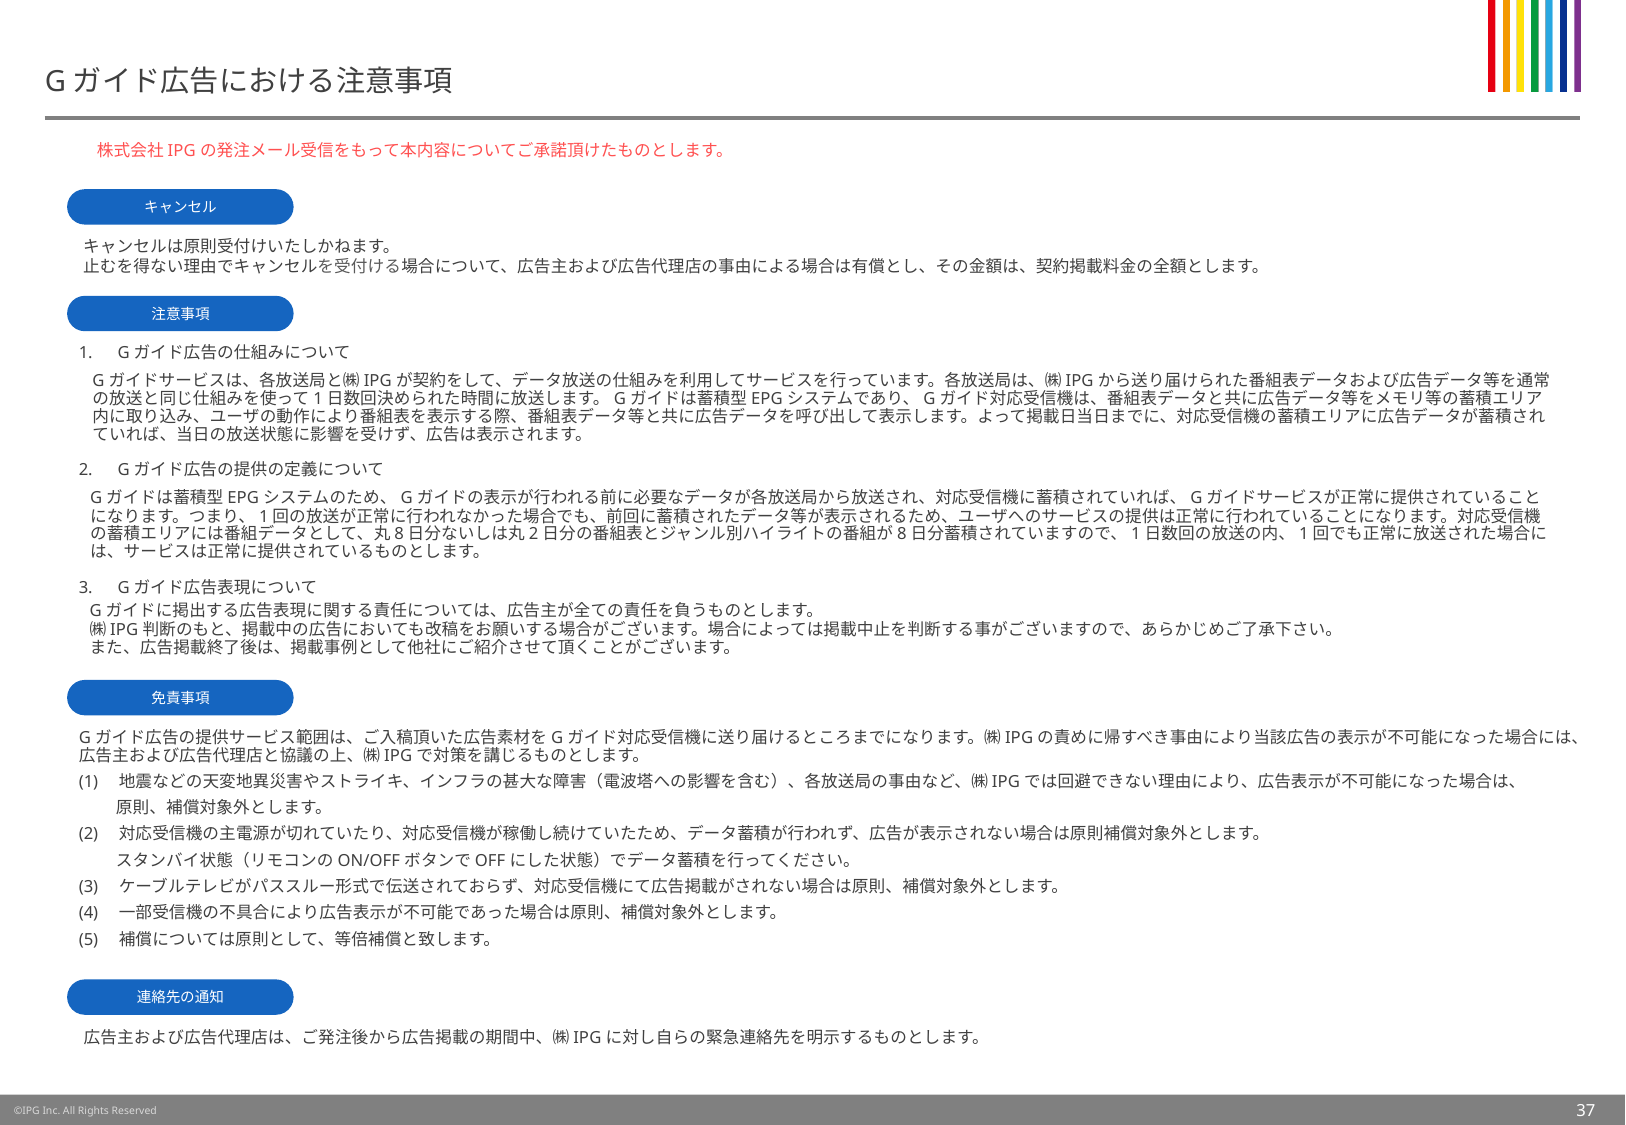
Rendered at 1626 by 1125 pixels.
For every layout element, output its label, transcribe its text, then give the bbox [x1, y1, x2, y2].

text_box 株式会社IPGの発注メール受信をもって本内容についてご承諾頂けたものとします。 [81, 135, 1511, 168]
text_box キャンセル [67, 189, 294, 225]
text_box 3. Gガイド広告表現について [63, 571, 818, 605]
text_box 2. Gガイド広告の提供の定義について [63, 453, 818, 487]
text_box キャンセルは原則受付けいたしかねます。 止むを得ない理由でキャンセルを受付ける場合について、広告主および広告代理店の事由による場合は有償とし、その金額は、契約掲載料金の全額とします。 [68, 228, 1564, 283]
picture [1488, 0, 1581, 92]
text_box 広告主および広告代理店は、ご発注後から広告掲載の期間中、㈱IPGに対し自らの緊急連絡先を明示するものとします。 [68, 1019, 1245, 1055]
text_box 注意事項 [67, 295, 294, 332]
text_box Gガイドサービスは、各放送局と㈱IPGが契約をして、データ放送の仕組みを利用してサービスを行っています。各放送局は、㈱IPGから送り届けられた番組表データおよび広告データ等を通常の放送と同じ仕組みを使って1日数回決められた時間に放送します。Gガイドは蓄積型EPGシステムであり、Gガイド対応受信機は、番組表データと共に広告データ等をメモリ等の蓄積エリア内に取り込み、ユーザの動作により番組表を表示する際、番組表データ等と共に広告データを呼び出して表示します。よって掲載日当日までに、対応受信機の蓄積エリアに広告データが蓄積されていれば、当日の放送状態に影響を受けず、広告は表示されます。 [77, 364, 1570, 451]
text_box Gガイドに掲出する広告表現に関する責任については、広告主が全ての責任を負うものとします。 ㈱IPG判断のもと、掲載中の広告においても改稿をお願いする場合がございます。場合によっては掲載中止を判断する事がございますので、あらかじめご了承下さい。 また、広告掲載終了後は、掲載事例として他社にご紹介させて頂くことがございます。 [74, 601, 1570, 663]
text_box Gガイドは蓄積型EPGシステムのため、Gガイドの表示が行われる前に必要なデータが各放送局から放送され、対応受信機に蓄積されていれば、Gガイドサービスが正常に提供されていることになります。つまり、1回の放送が正常に行われなかった場合でも、前回に蓄積されたデータ等が表示されるため、ユーザへのサービスの提供は正常に行われていることになります。対応受信機の蓄積エリアには番組データとして、丸8日分ないしは丸2日分の番組表とジャンル別ハイライトの番組が8日分蓄積されていますので、1日数回の放送の内、1回でも正常に放送された場合には、サービスは正常に提供されているものとします。 [75, 482, 1567, 569]
text_box Gガイド広告の提供サービス範囲は、ご入稿頂いた広告素材をGガイド対応受信機に送り届けるところまでになります。㈱IPGの責めに帰すべき事由により当該広告の表示が不可能になった場合には、 広告主および広告代理店と協議の上、㈱IPGで対策を講じるものとします。 (1) 地震などの天変地異災害やストライキ、インフラの甚大な障害（電波塔への影響を含む）、各放送局の事由など、㈱IPGでは回避できない理由により、広告表示が不可能になった場合は、 原則、補償対象外とします。 (2) 対応受信機の主電源が切れていたり、対応受信機が稼働し続けていたため、データ蓄積が行われず、広告が表示されない場合は原則補償対象外とします。 スタンバイ状態（リモコンのON/OFFボタンでOFFにした状態）でデータ蓄積を行ってください。 (3) ケーブルテレビがパススルー形式で伝送されておらず、対応受信機にて広告掲載がされない場合は原則、補償対象外とします。 (4) 一部受信機の不具合により広告表示が不可能であった場合は原則、補償対象外とします。 (5) 補償については原則として、等倍補償と致します。 [63, 721, 1605, 956]
text_box 連絡先の通知 [67, 979, 294, 1015]
footer ©IPG Inc. All Rights Reserved [0, 1098, 185, 1123]
text_box 免責事項 [67, 679, 294, 716]
text_box 1. Gガイド広告の仕組みについて [63, 336, 818, 370]
slide_number 37 [1565, 1095, 1607, 1125]
title Gガイド広告における注意事項 [44, 66, 1429, 118]
